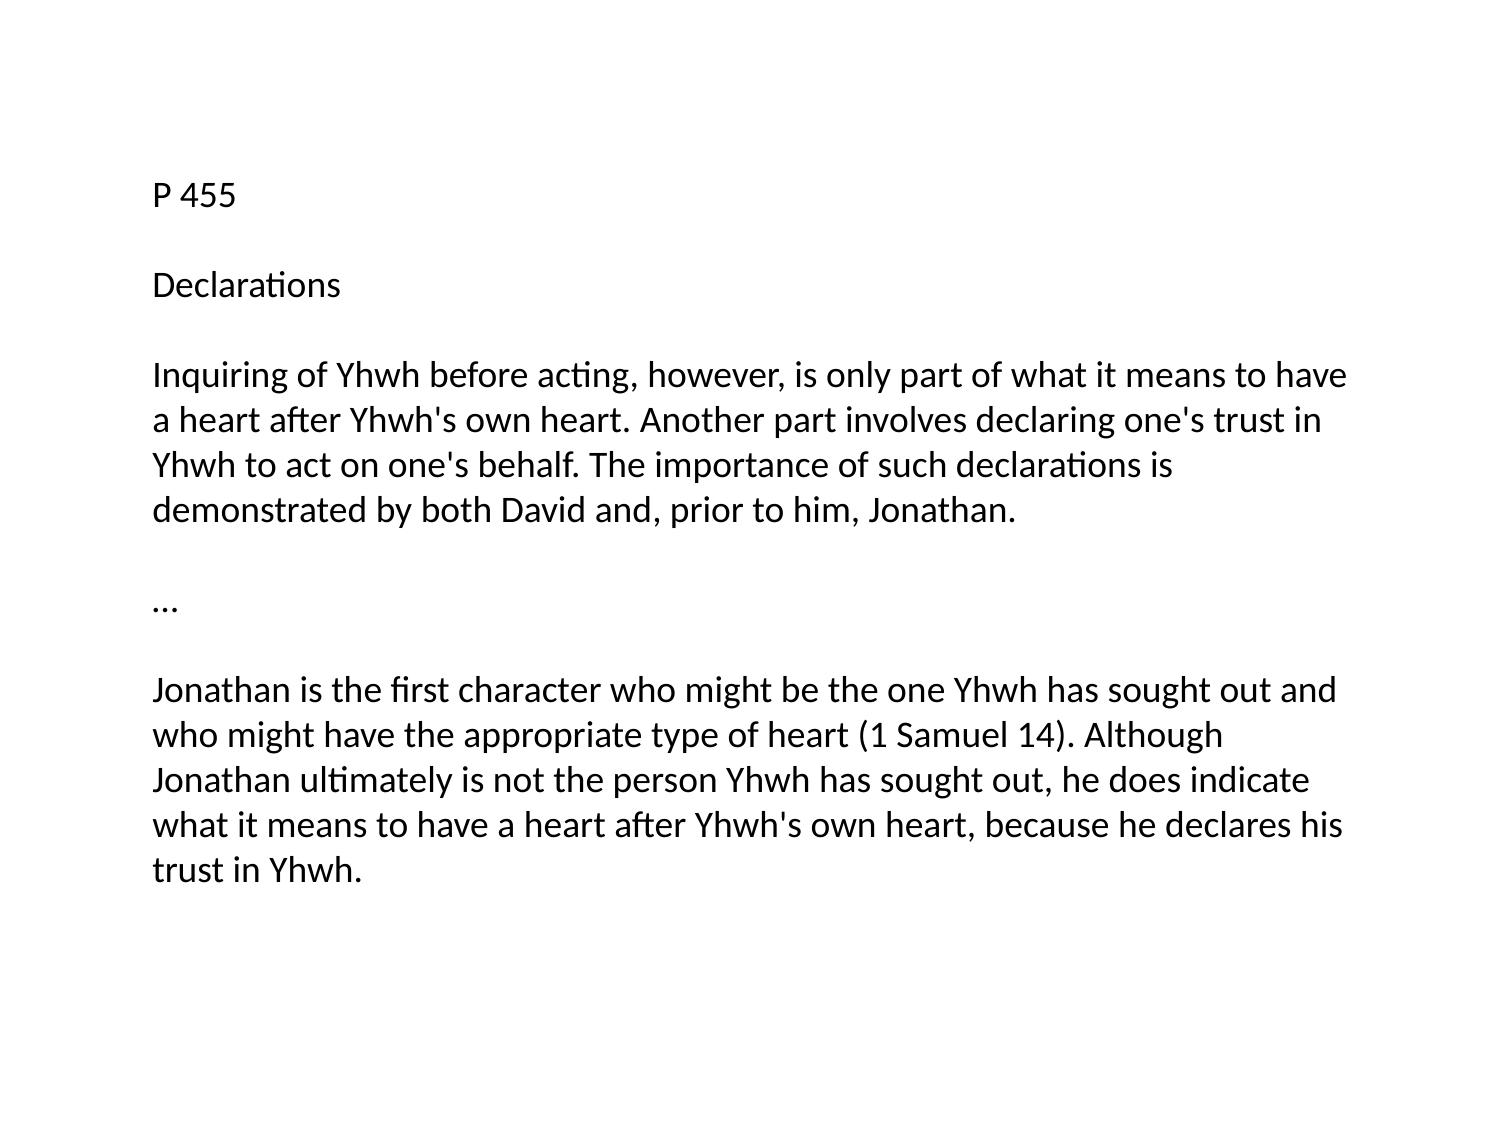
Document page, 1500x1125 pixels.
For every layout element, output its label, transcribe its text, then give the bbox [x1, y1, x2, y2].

text_box P 455 Declarations Inquiring of Yhwh before acting, however, is only part of what it means to have a heart after Yhwh's own heart. Another part involves declaring one's trust in Yhwh to act on one's behalf. The importance of such declarations is demonstrated by both David and, prior to him, Jonathan. … Jonathan is the first character who might be the one Yhwh has sought out and who might have the appropriate type of heart (1 Samuel 14). Although Jonathan ultimately is not the person Yhwh has sought out, he does indicate what it means to have a heart after Yhwh's own heart, because he declares his trust in Yhwh. [137, 162, 1375, 898]
